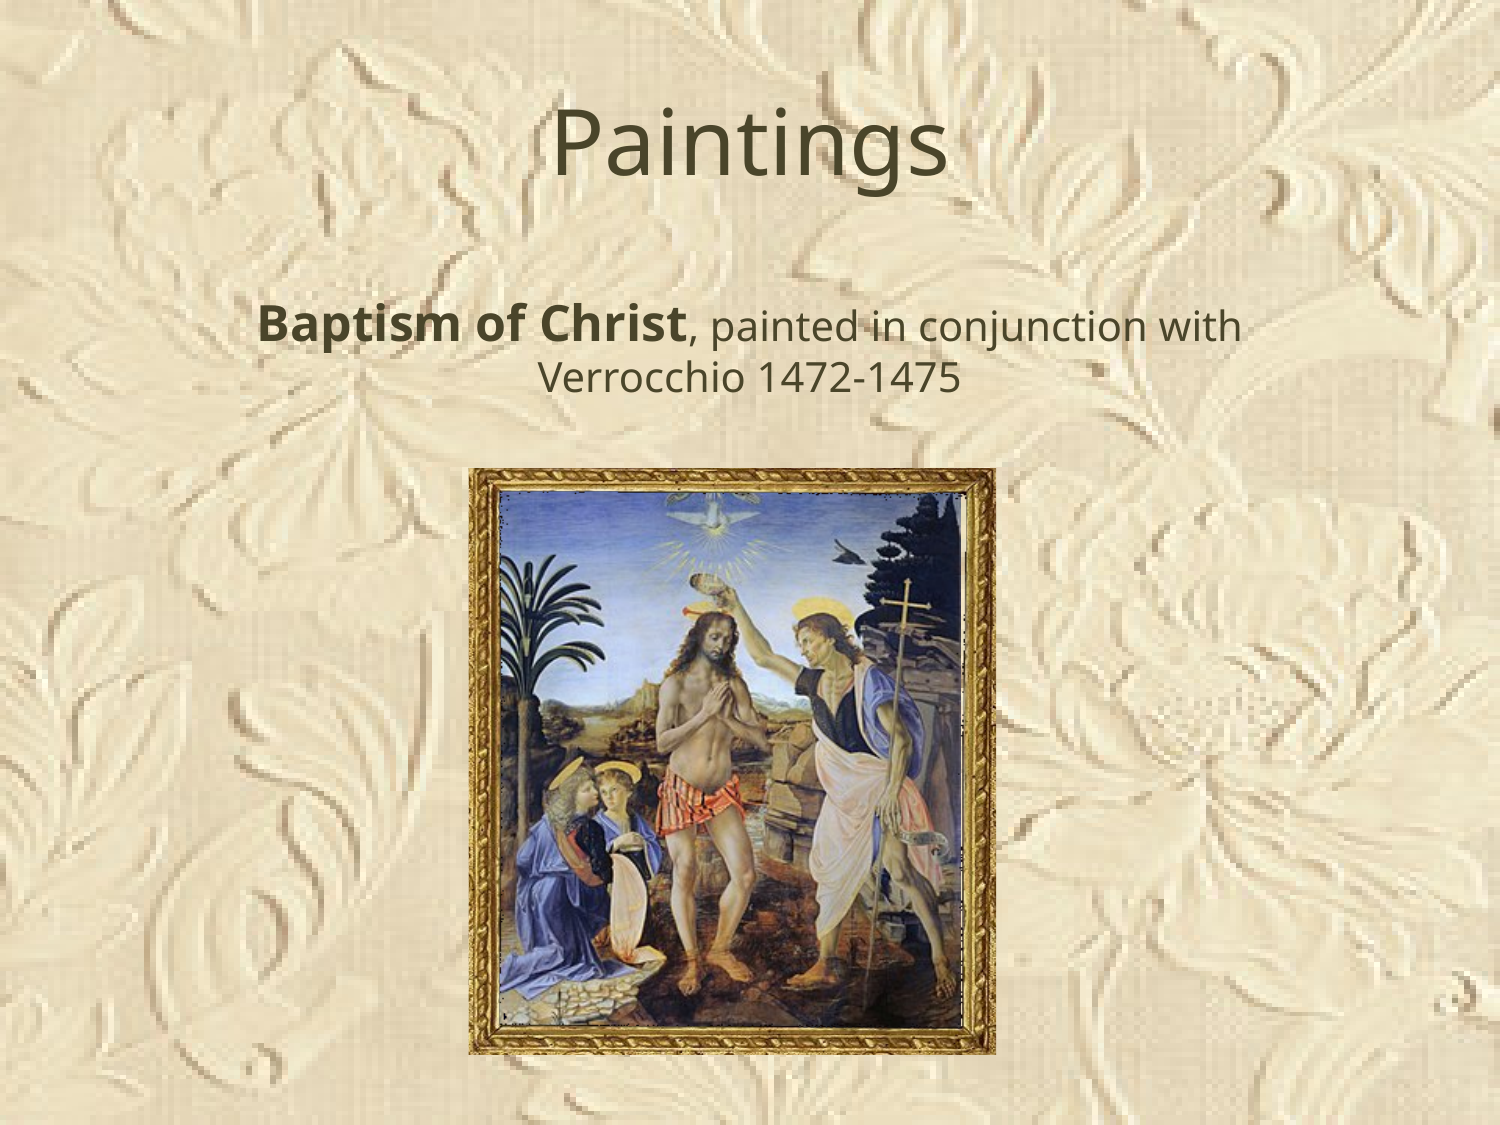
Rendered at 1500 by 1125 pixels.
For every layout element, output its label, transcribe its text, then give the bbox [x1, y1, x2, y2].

title Paintings [75, 45, 1425, 233]
text_box Baptism of Christ, painted in conjunction with Verrocchio 1472-1475 [210, 283, 1289, 409]
picture [0, 0, 1500, 1125]
